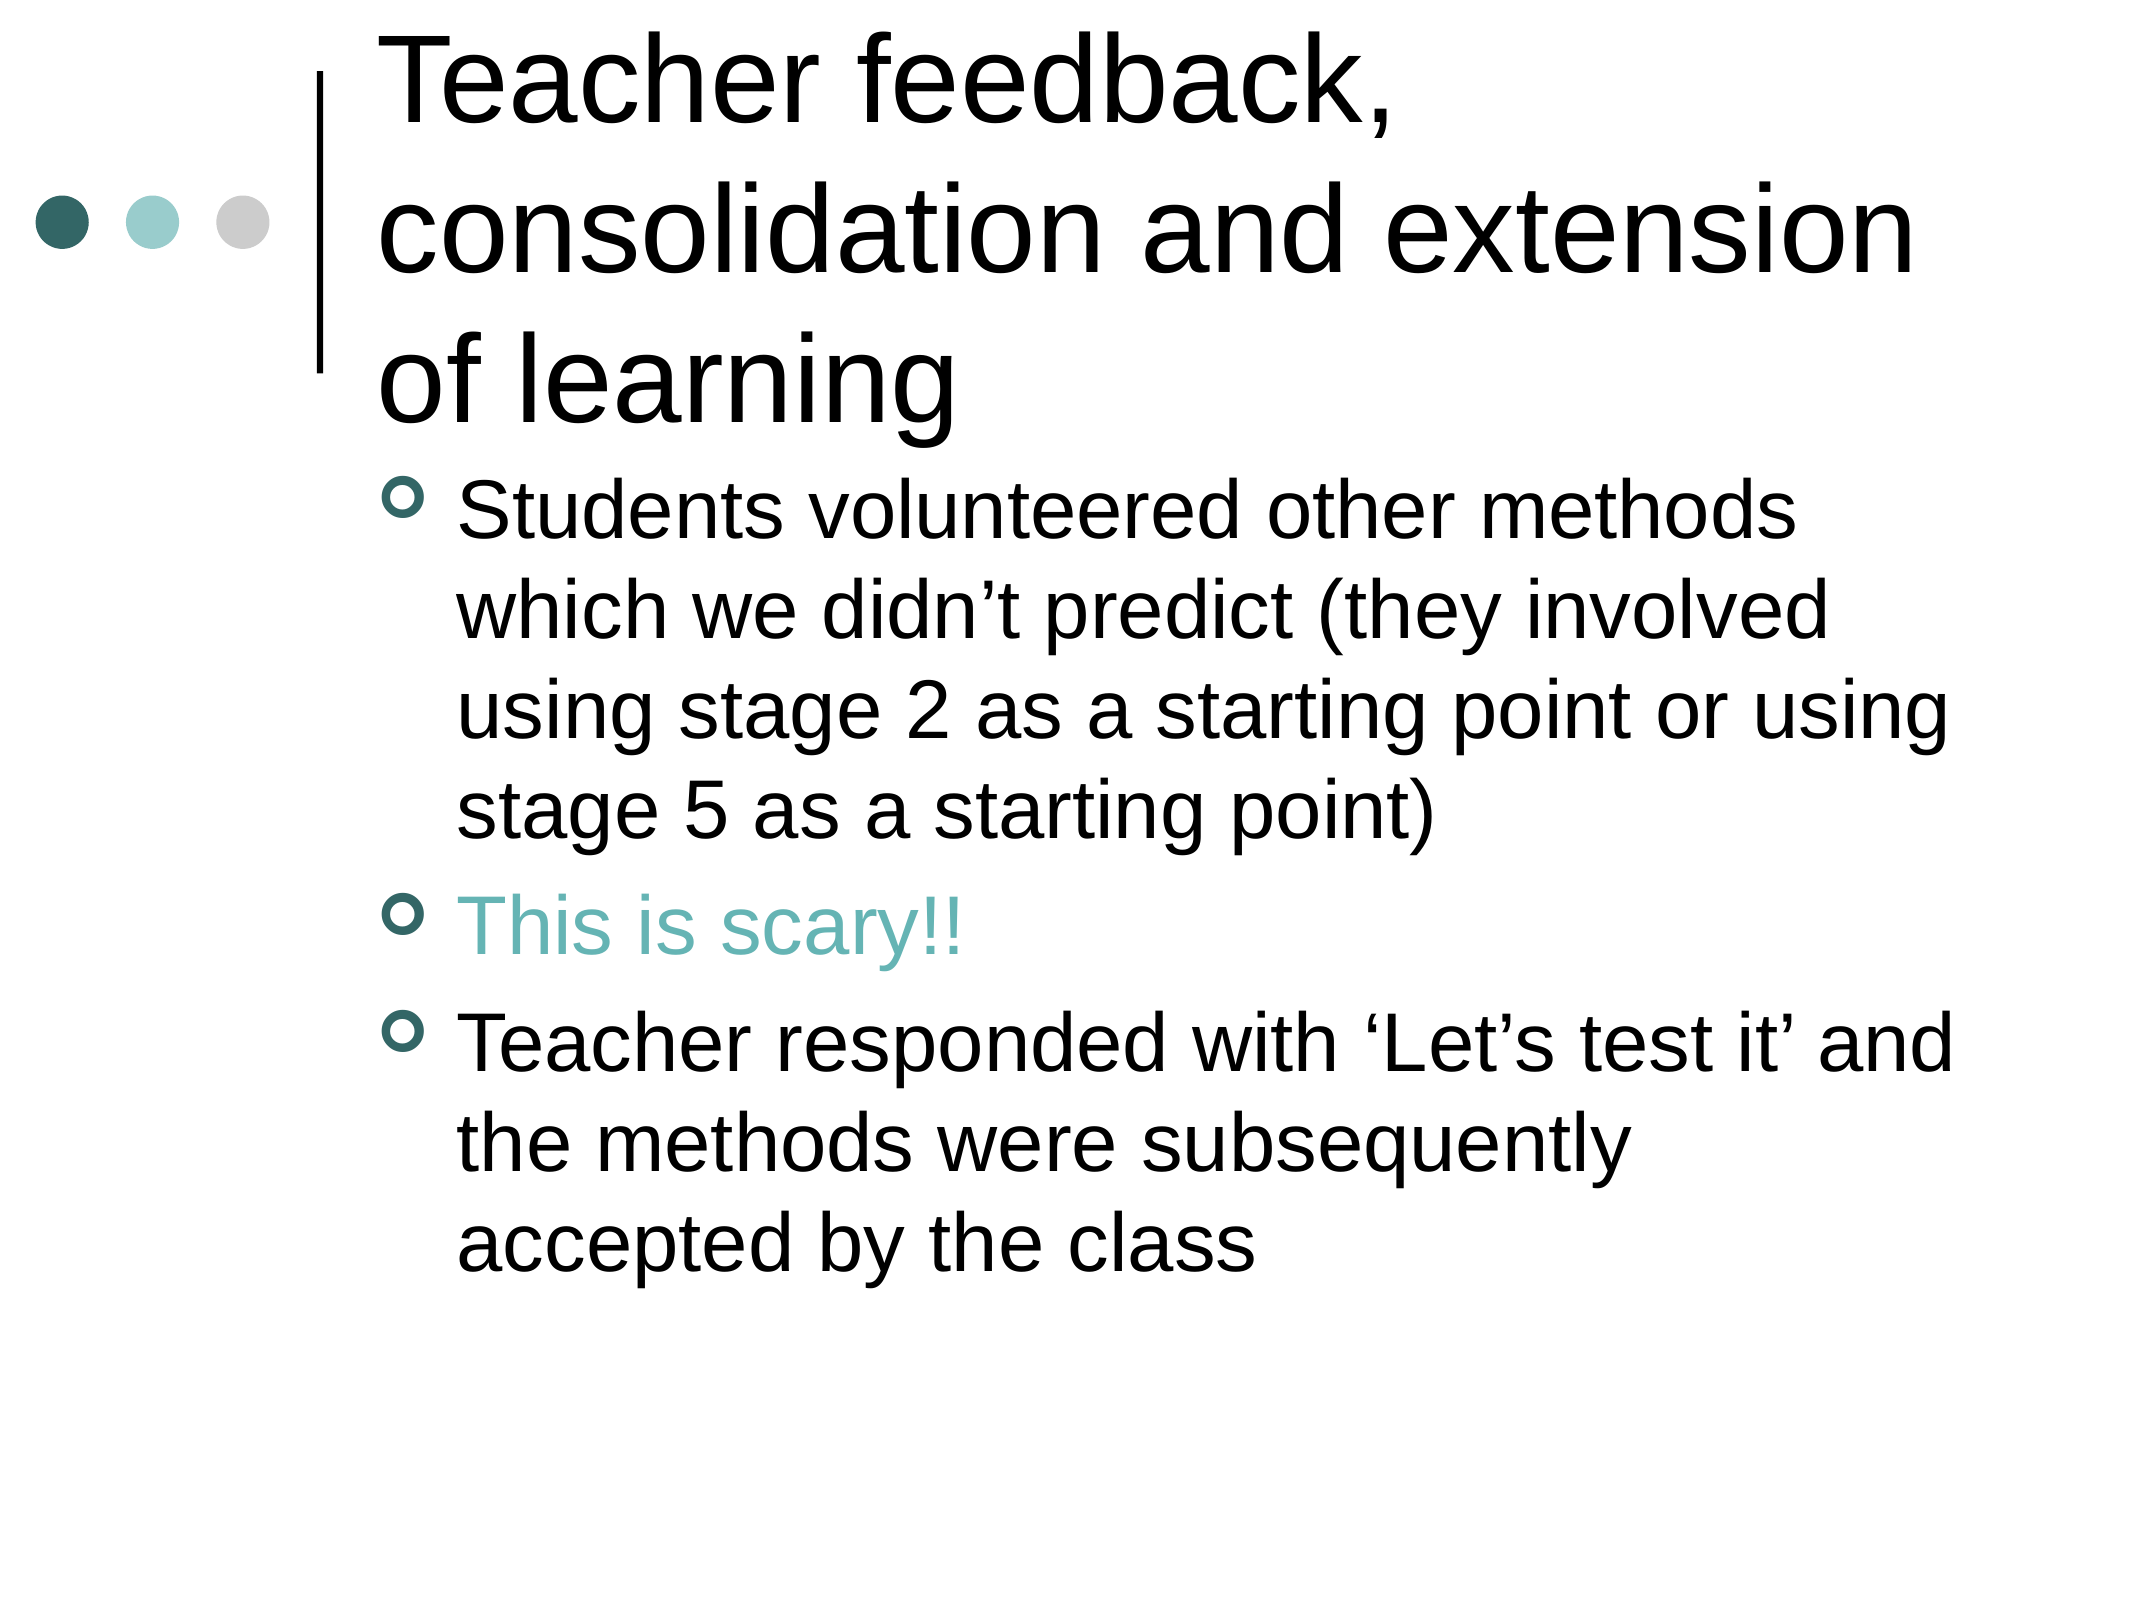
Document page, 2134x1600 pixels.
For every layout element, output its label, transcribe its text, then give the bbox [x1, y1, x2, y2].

list Students volunteered other methods which we didn’t predict (they involved using stage 2 as a starting point or using stage 5 as a starting point) This is scary!! Teacher responded with ‘Let’s test it’ and the methods were subsequently accepted by the class [355, 444, 1992, 1405]
title Teacher feedback, consolidation and extension of learning [355, 44, 1992, 401]
